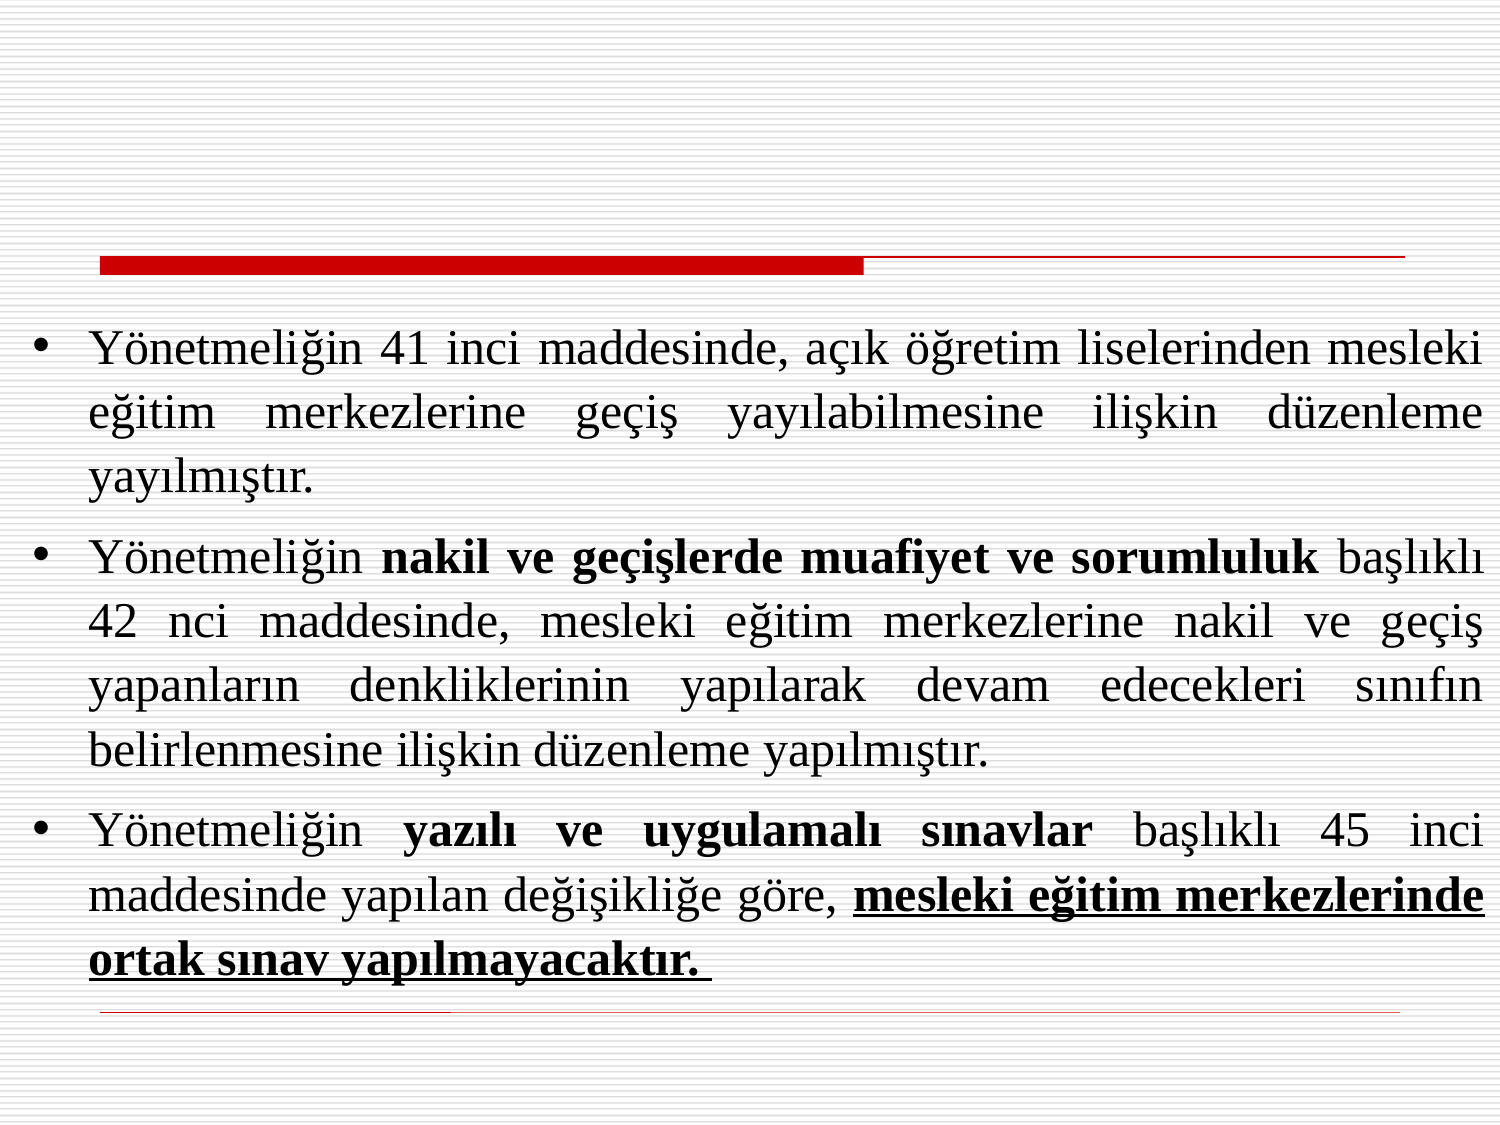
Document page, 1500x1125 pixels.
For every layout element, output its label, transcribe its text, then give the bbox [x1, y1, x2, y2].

picture [0, 0, 1500, 1125]
text_box Yönetmeliğin 41 inci maddesinde, açık öğretim liselerinden mesleki eğitim merkezlerine geçiş yayılabilmesine ilişkin düzenleme yayılmıştır. Yönetmeliğin nakil ve geçişlerde muafiyet ve sorumluluk başlıklı 42 nci maddesinde, mesleki eğitim merkezlerine nakil ve geçiş yapanların denkliklerinin yapılarak devam edecekleri sınıfın belirlenmesine ilişkin düzenleme yapılmıştır. Yönetmeliğin yazılı ve uygulamalı sınavlar başlıklı 45 inci maddesinde yapılan değişikliğe göre, mesleki eğitim merkezlerinde ortak sınav yapılmayacaktır. [17, 302, 1500, 1125]
